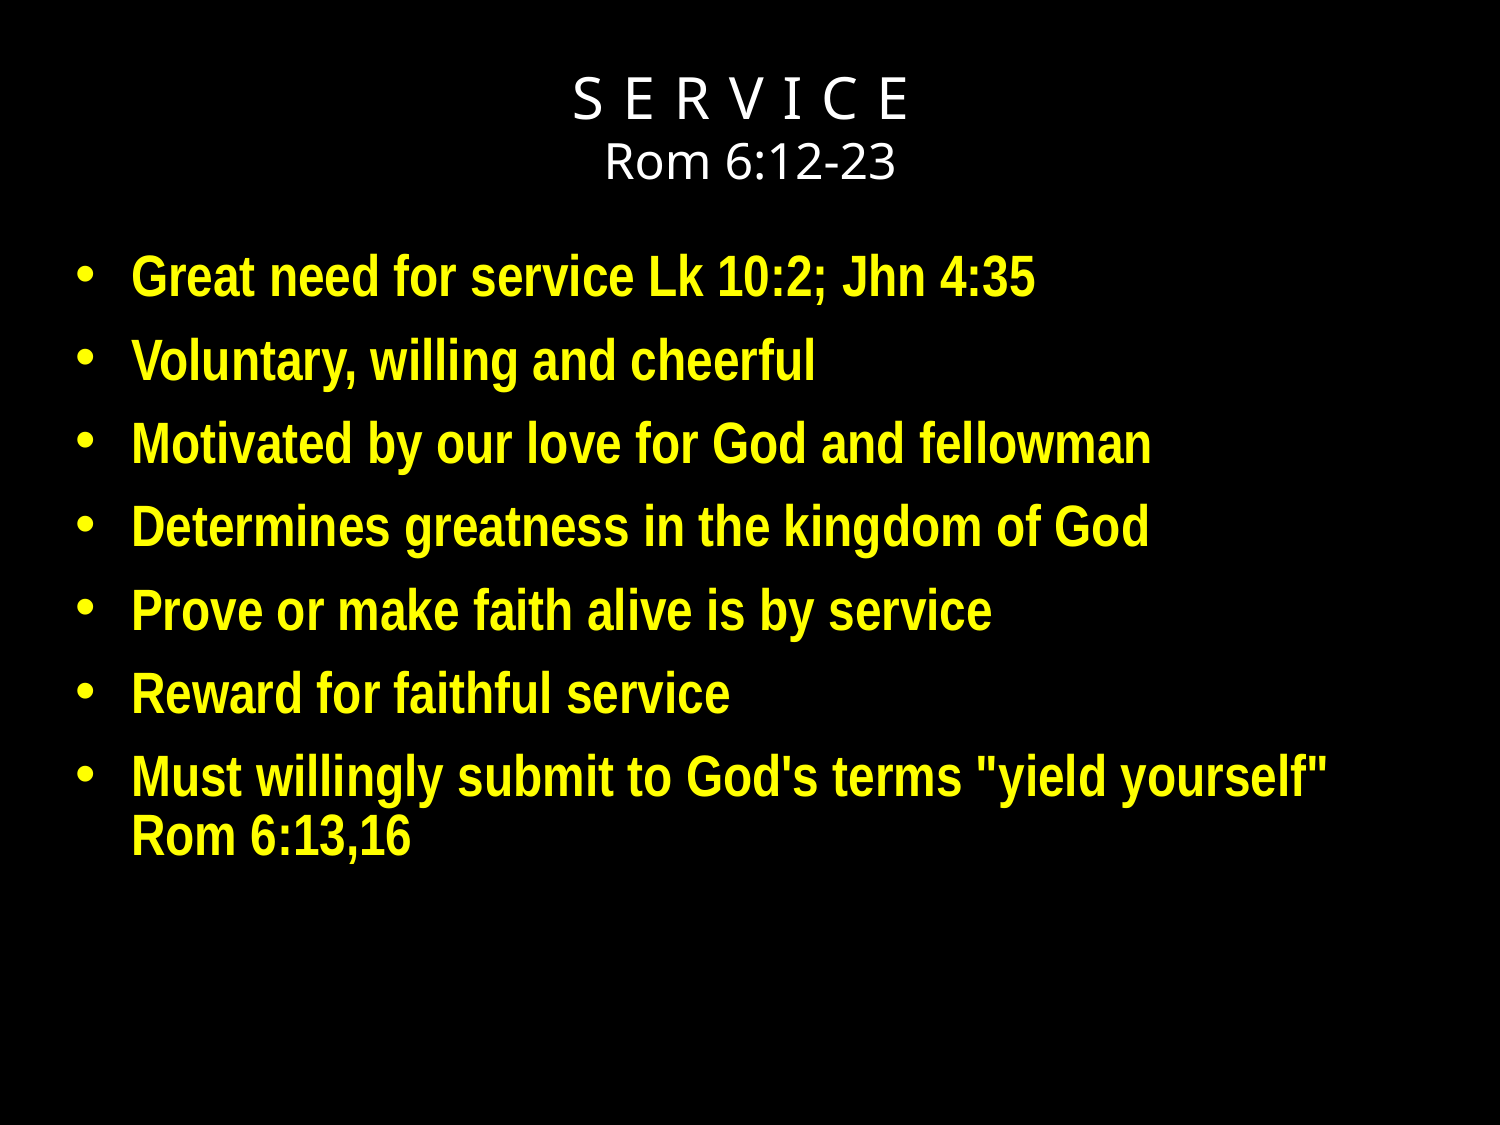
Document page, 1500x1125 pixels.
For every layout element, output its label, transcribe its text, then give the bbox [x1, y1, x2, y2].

list Great need for service Lk 10:2; Jhn 4:35 Voluntary, willing and cheerful Motivated by our love for God and fellowman Determines greatness in the kingdom of God Prove or make faith alive is by service Reward for faithful service Must willingly submit to God's terms "yield yourself" Rom 6:13,16 [75, 249, 1425, 993]
title SERVICE Rom 6:12-23 [75, 62, 1425, 200]
